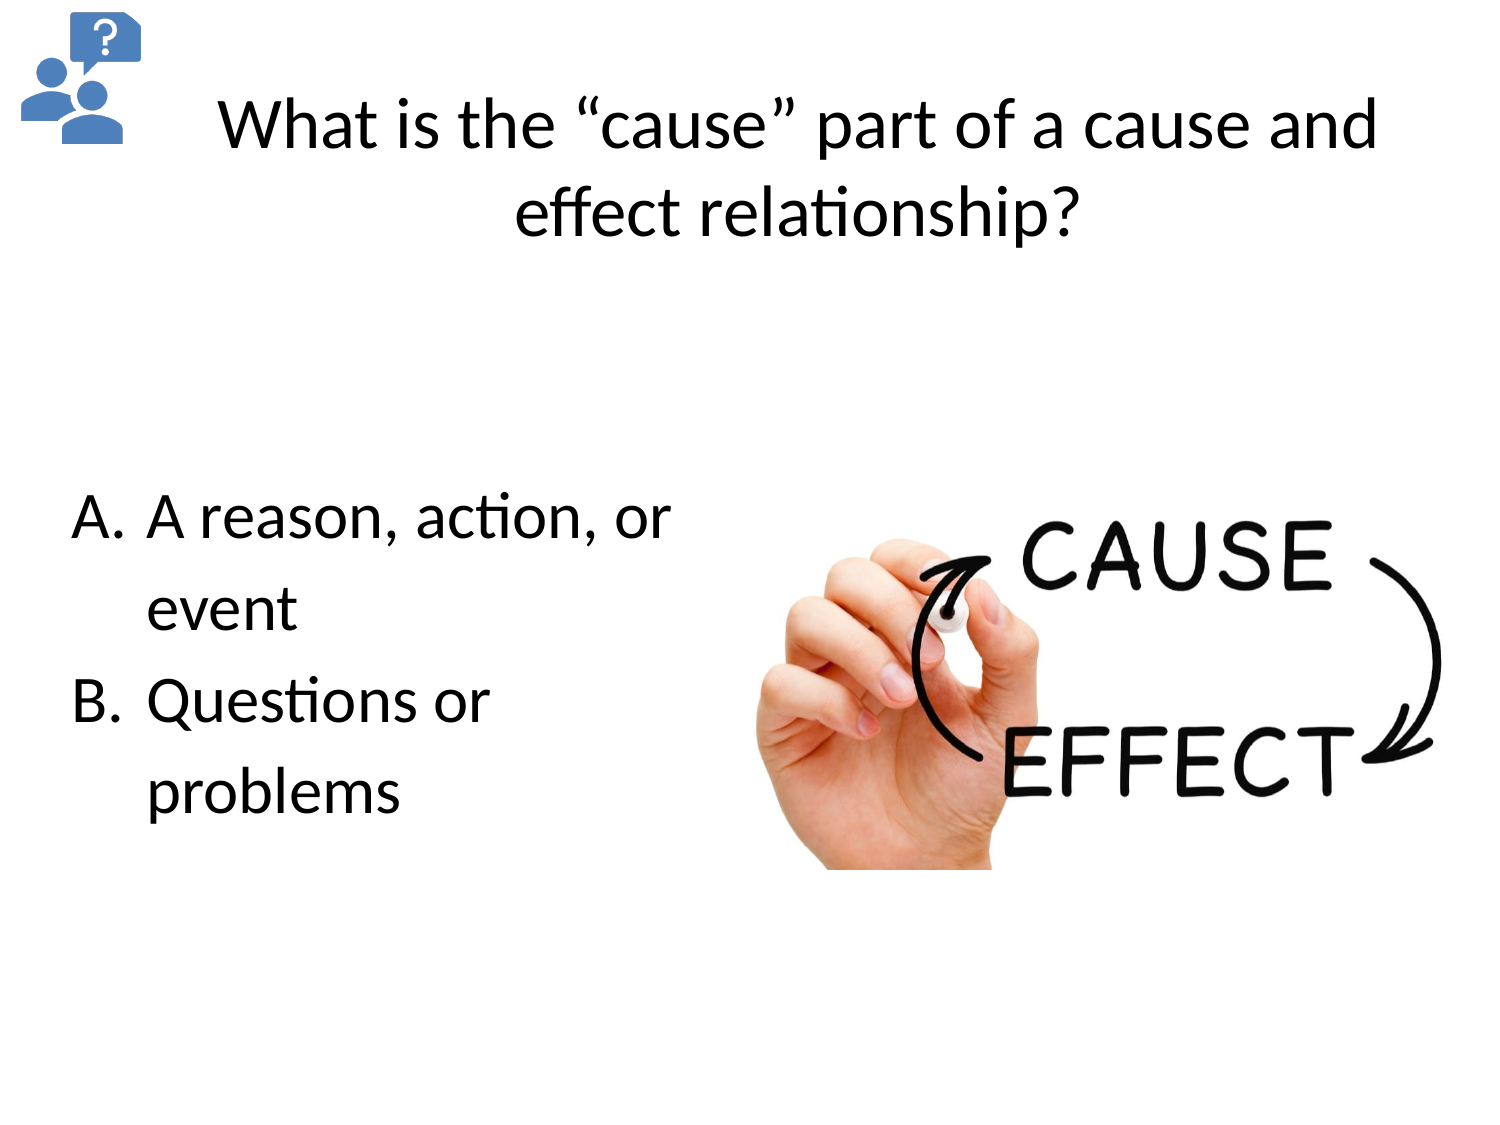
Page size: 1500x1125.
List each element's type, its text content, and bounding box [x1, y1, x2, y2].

text_box What is the “cause” part of a cause and effect relationship? [161, 68, 1437, 259]
text_box [0, 0, 161, 157]
picture [713, 466, 1484, 871]
text_box A reason, action, or event Questions or problems [56, 452, 766, 880]
